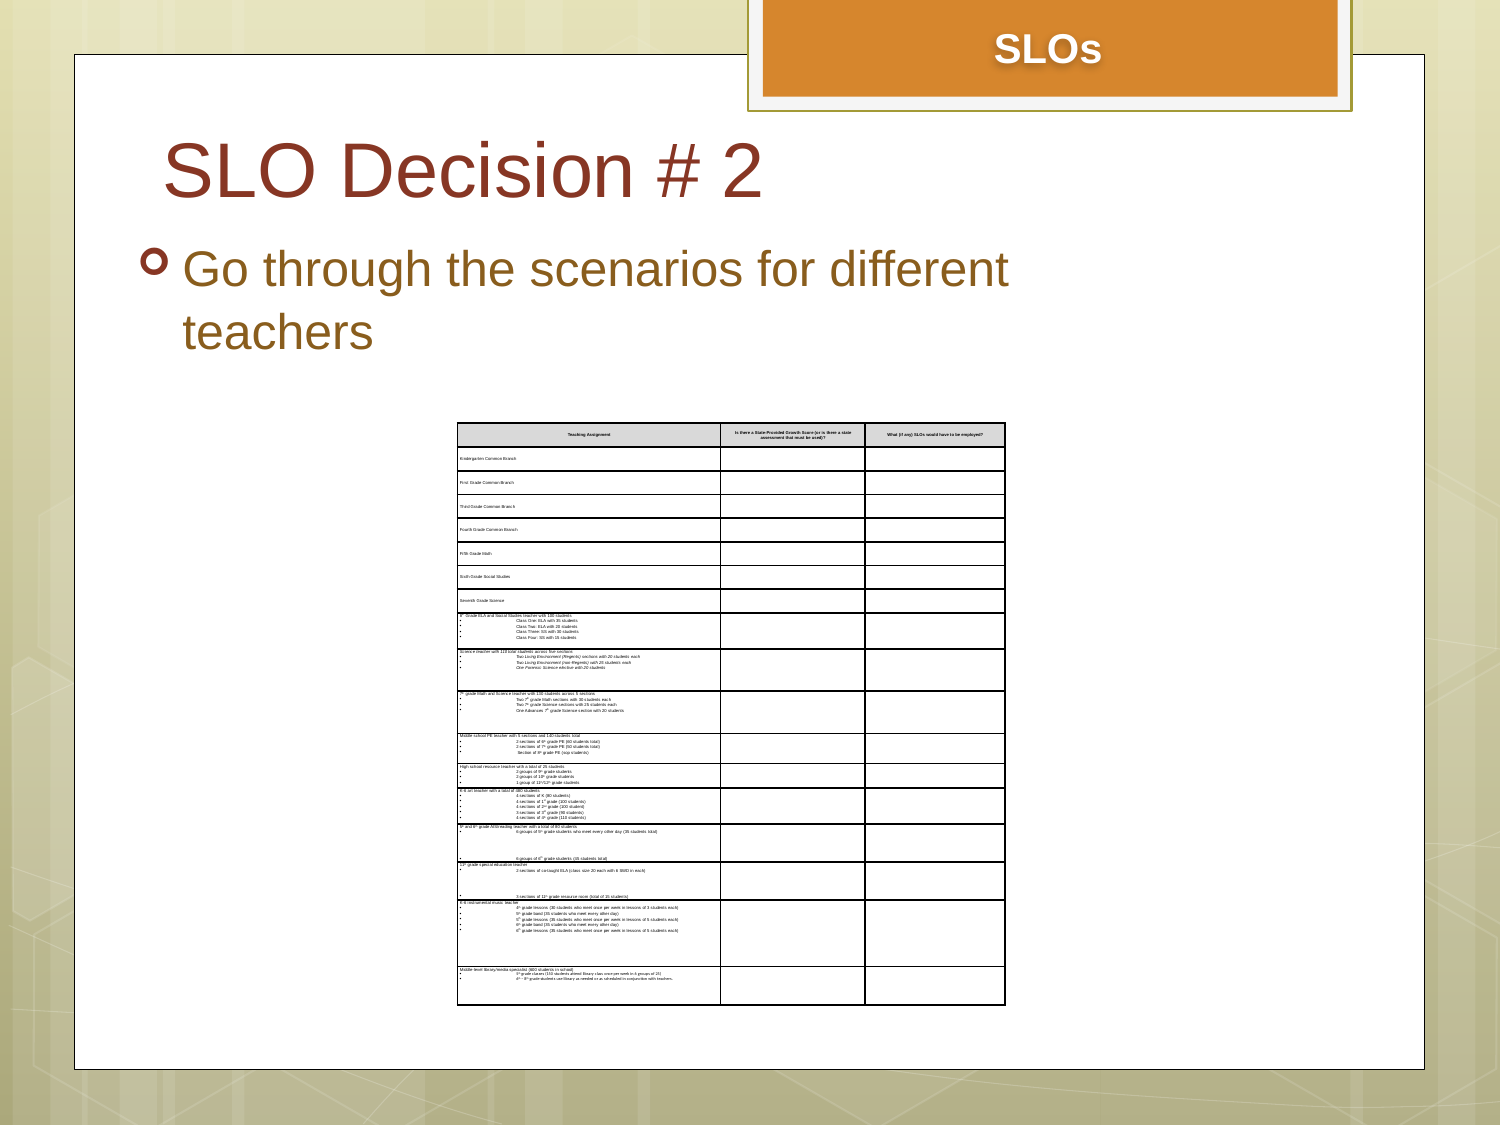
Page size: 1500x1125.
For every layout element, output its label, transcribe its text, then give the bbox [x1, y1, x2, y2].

table_cell [721, 967, 864, 1004]
table_cell [721, 495, 864, 517]
table_cell [866, 825, 1004, 861]
table_cell Middle school PE teacher with 5 sections and 140 students total 2 sections of 6th grade PE (60 students total) 2 sections of 7th grade PE (50 students total) Section of 8th grade PE (sop students) [458, 734, 720, 763]
table_cell 11th grade special education teacher 2 sections of co-taught ELA (class size 20 each with 6 SWD in each) 3 sections of 11th grade resource room (total of 15 students) [458, 863, 720, 899]
table_cell [866, 543, 1004, 565]
table_cell 5th and 6th grade AIS/reading teacher with a total of 80 students 6 groups of 5th grade students who meet every other day (35 students total) 6 groups of 6th grade students (45 students total) [458, 825, 720, 861]
title SLO Decision # 2 [147, 111, 1301, 221]
table_cell [721, 764, 864, 787]
table_cell [721, 650, 864, 690]
table_cell [721, 692, 864, 733]
table_cell [721, 566, 864, 588]
table_cell [866, 448, 1004, 470]
list Go through the scenarios for different teachers [110, 225, 1185, 1029]
table_cell [721, 590, 864, 612]
table_cell 7th grade Math and Science teacher with 130 students across 5 sections Two 7th grade Math sections with 30 students each Two 7th grade Science sections with 25 students each One Advances 7th grade Science section with 20 students [458, 692, 720, 733]
table_cell [866, 692, 1004, 733]
table_cell Science teacher with 110 total students across five sections Two Living Environment (Regents) sections with 20 students each Two Living Environment (non-Regents) with 25 students each One Forensic Science elective with 20 students [458, 650, 720, 690]
table_header Is there a State-Provided Growth Score (or is there a state assessment that must be used)? [721, 424, 864, 446]
table_cell Middle-level library/media specialist (600 students in school) 5th grade classes (150 students attend library class once per week in 6 groups of 25) 6th – 8th grade students use library as needed or as scheduled in conjunction with teachers. [458, 967, 720, 1004]
table_cell [866, 590, 1004, 612]
table_cell Seventh Grade Science [458, 590, 720, 612]
table_cell Third Grade Common Branch [458, 495, 720, 517]
table_cell Fifth Grade Math [458, 543, 720, 565]
table_cell [721, 863, 864, 899]
table_cell [721, 448, 864, 470]
table_cell [721, 789, 864, 823]
table_cell [721, 614, 864, 648]
table_cell Fourth Grade Common Branch [458, 519, 720, 541]
table_cell [721, 734, 864, 763]
table_cell [721, 472, 864, 494]
table_header Teaching Assignment [458, 424, 720, 446]
table_cell [866, 764, 1004, 787]
table_cell [866, 967, 1004, 1004]
table_cell K-6 art teacher with a total of 480 students 4 sections of K (80 students) 4 sections of 1st grade (100 students) 4 sections of 2nd grade (100 student) 3 sections of 3rd grade (90 students) 4 sections of 4th grade (110 students) [458, 789, 720, 823]
table_cell [721, 519, 864, 541]
table_cell High school resource teacher with a total of 25 students 2 groups of 9th grade students 2 groups of 10th grade students 1 group of 11th/12th grade students [458, 764, 720, 787]
table_cell 8th Grade ELA and Social Studies teacher with 100 students Class One: ELA with 35 students Class Two: ELA with 20 students Class Three: SS with 30 students Class Four: SS with 15 students [458, 614, 720, 648]
table_cell [866, 901, 1004, 966]
table_cell [866, 519, 1004, 541]
text_box SLOs [776, 14, 1320, 80]
table_cell [721, 825, 864, 861]
table_cell [721, 543, 864, 565]
table_cell [866, 495, 1004, 517]
table_header What (if any) SLOs would have to be employed? [866, 424, 1004, 446]
table_cell [866, 863, 1004, 899]
table_cell K-6 instrumental music teacher 4th grade lessons (30 students who meet once per week in lessons of 3 students each) 5th grade band (35 students who meet every other day) 5th grade lessons (35 students who meet once per week in lessons of 5 students each) 6th grade band (35 students who meet every other day) 6th grade lessons (35 students who meet once per week in lessons of 5 students each) [458, 901, 720, 966]
table_cell Sixth Grade Social Studies [458, 566, 720, 588]
table_cell [866, 789, 1004, 823]
table_cell [866, 472, 1004, 494]
table_cell First Grade Common Branch [458, 472, 720, 494]
table_cell [721, 901, 864, 966]
table_cell [866, 734, 1004, 763]
table_cell [866, 566, 1004, 588]
table_cell [866, 650, 1004, 690]
table_cell Kindergarten Common Branch [458, 448, 720, 470]
table_cell [866, 614, 1004, 648]
